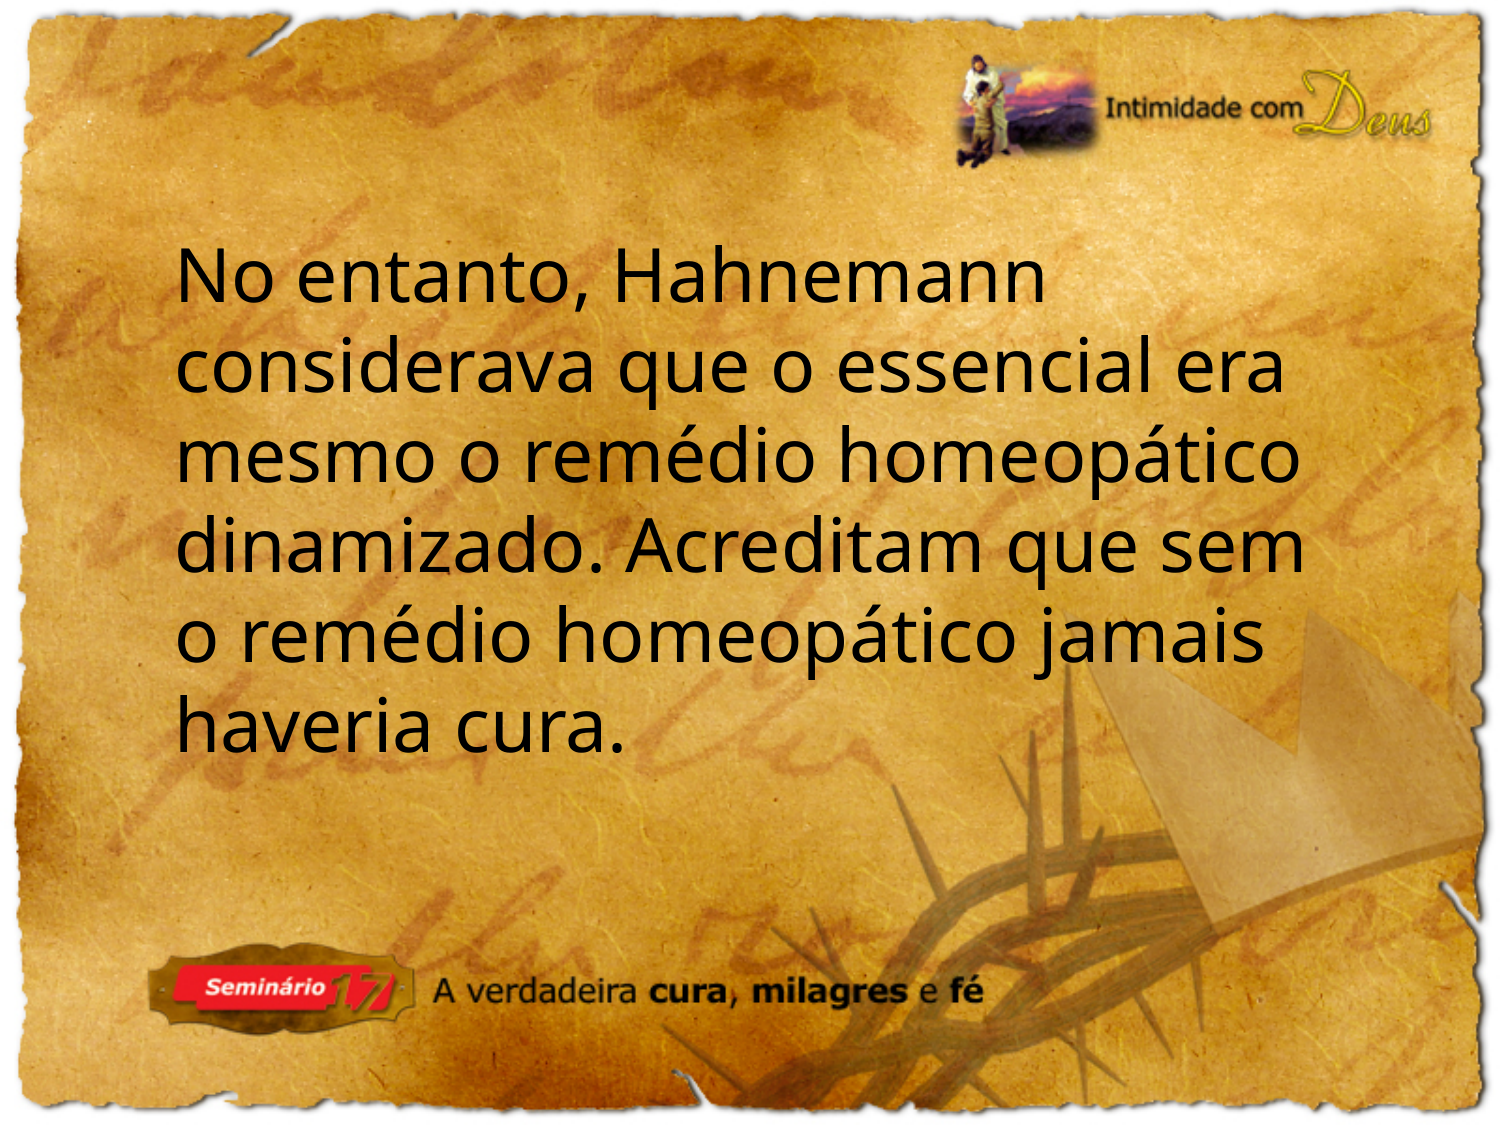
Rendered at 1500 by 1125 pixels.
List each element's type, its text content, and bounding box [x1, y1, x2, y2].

text_box No entanto, Hahnemann considerava que o essencial era mesmo o remédio homeopático dinamizado. Acreditam que sem o remédio homeopático jamais haveria cura. [159, 220, 1353, 903]
picture [0, 0, 1500, 1125]
